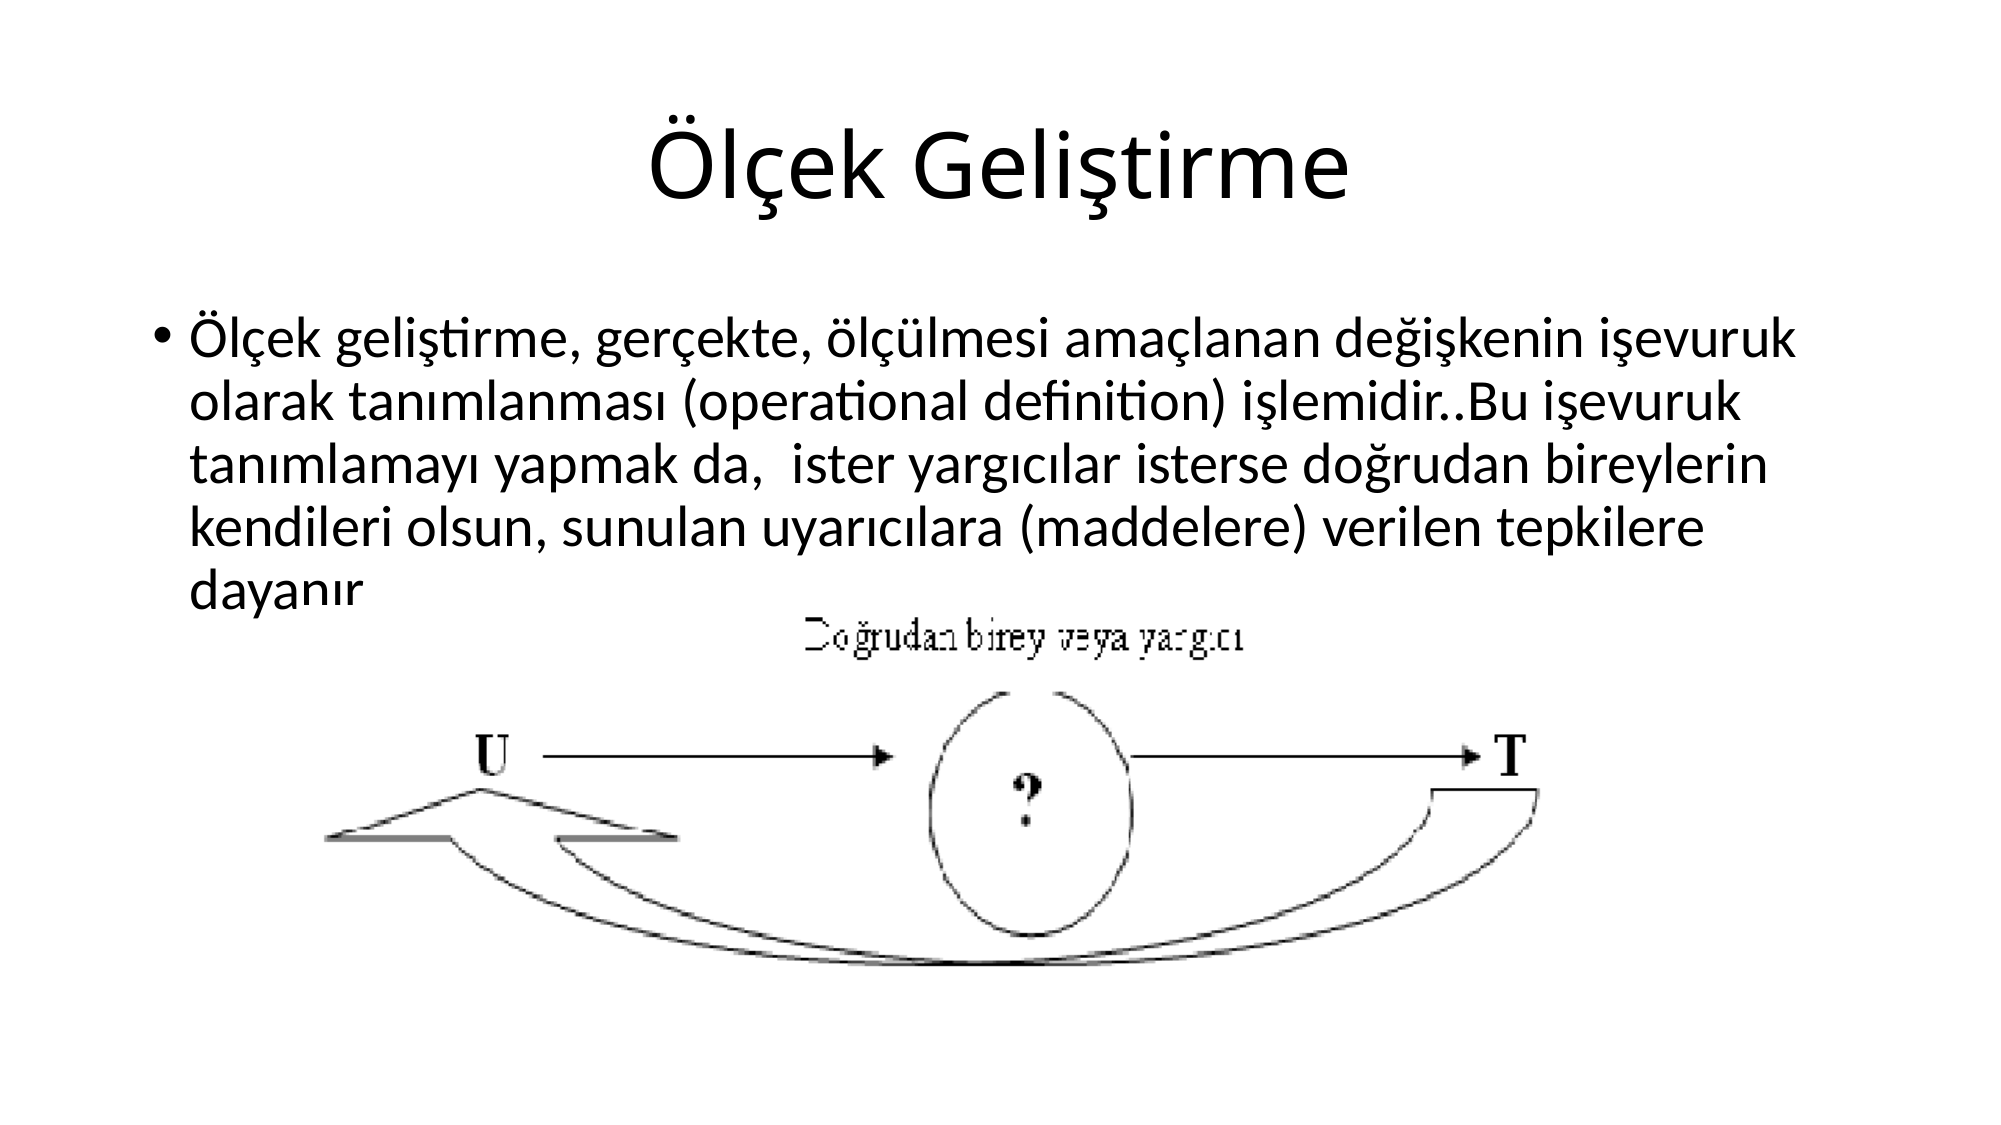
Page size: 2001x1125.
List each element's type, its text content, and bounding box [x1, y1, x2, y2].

list Ölçek geliştirme, gerçekte, ölçülmesi amaçlanan değişkenin işevuruk olarak tanımlanması (operational definition) işlemidir..Bu işevuruk tanımlamayı yapmak da, ister yargıcılar isterse doğrudan bireylerin kendileri olsun, sunulan uyarıcılara (maddelere) verilen tepkilere dayanır [137, 299, 1863, 1014]
picture [301, 605, 1699, 1008]
title Ölçek Geliştirme [137, 59, 1863, 278]
